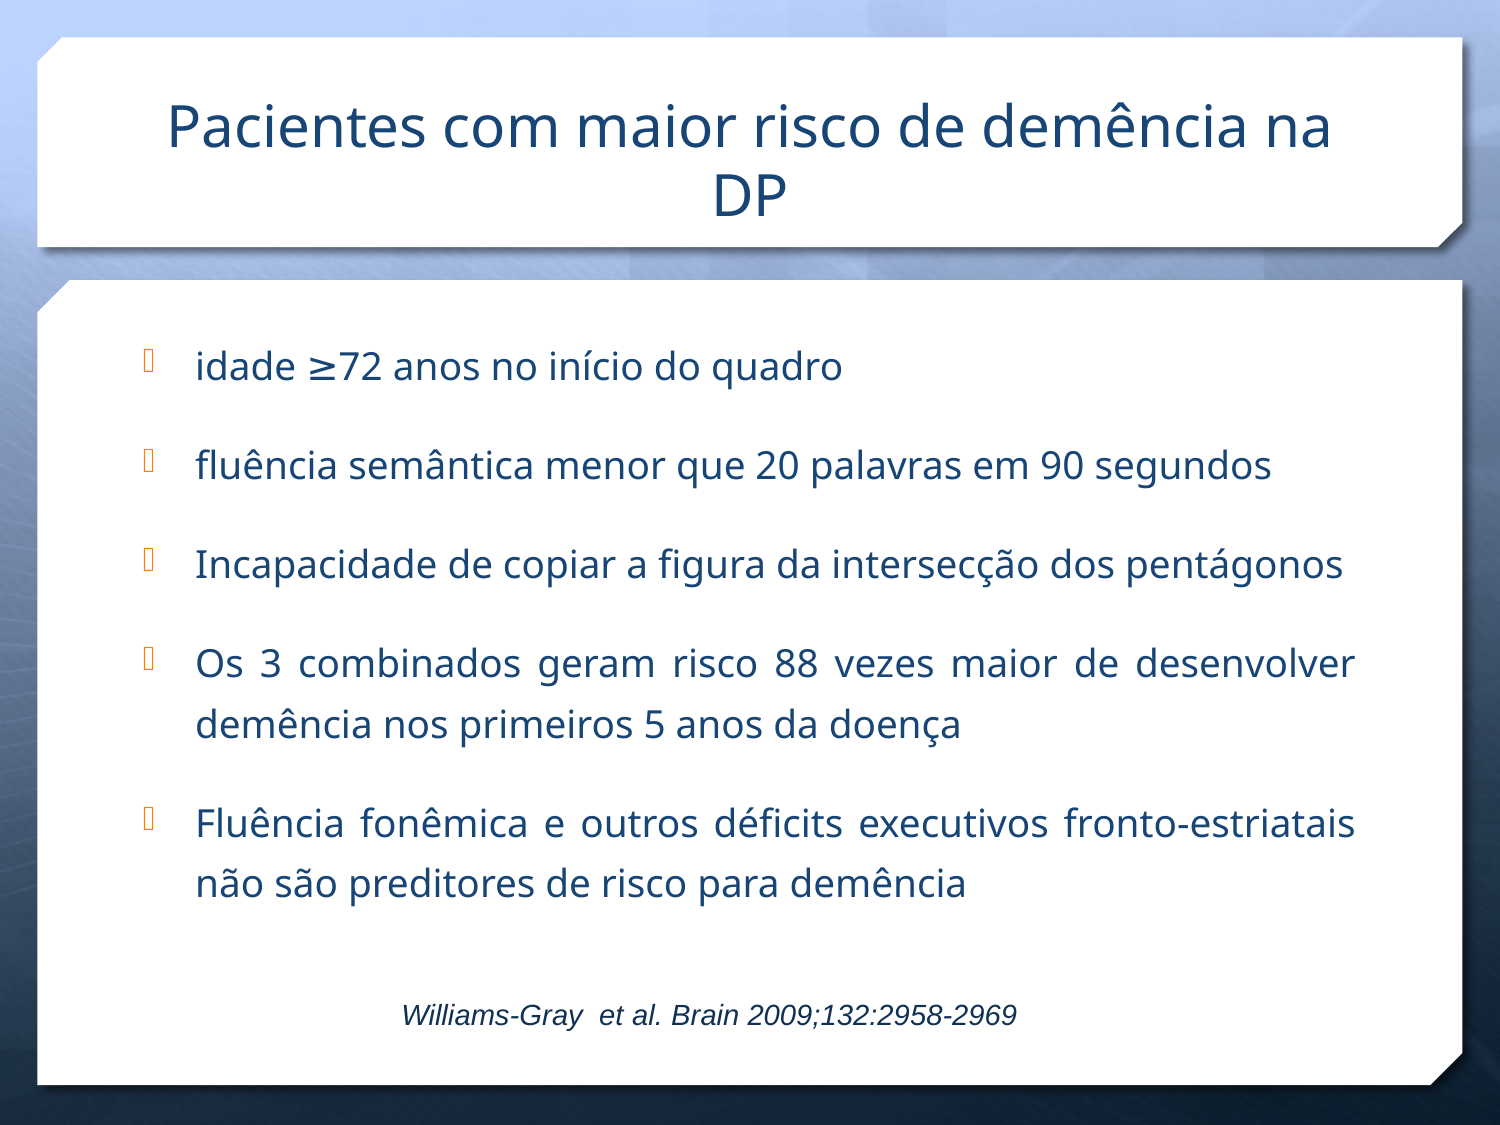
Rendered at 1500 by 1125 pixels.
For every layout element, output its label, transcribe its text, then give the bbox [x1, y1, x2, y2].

list idade ≥72 anos no início do quadro fluência semântica menor que 20 palavras em 90 segundos Incapacidade de copiar a figura da intersecção dos pentágonos Os 3 combinados geram risco 88 vezes maior de desenvolver demência nos primeiros 5 anos da doença Fluência fonêmica e outros déficits executivos fronto-estriatais não são preditores de risco para demência [127, 319, 1372, 978]
text_box Williams-Gray et al. Brain 2009;132:2958-2969 [220, 988, 1199, 1039]
title Pacientes com maior risco de demência na DP [127, 48, 1372, 236]
